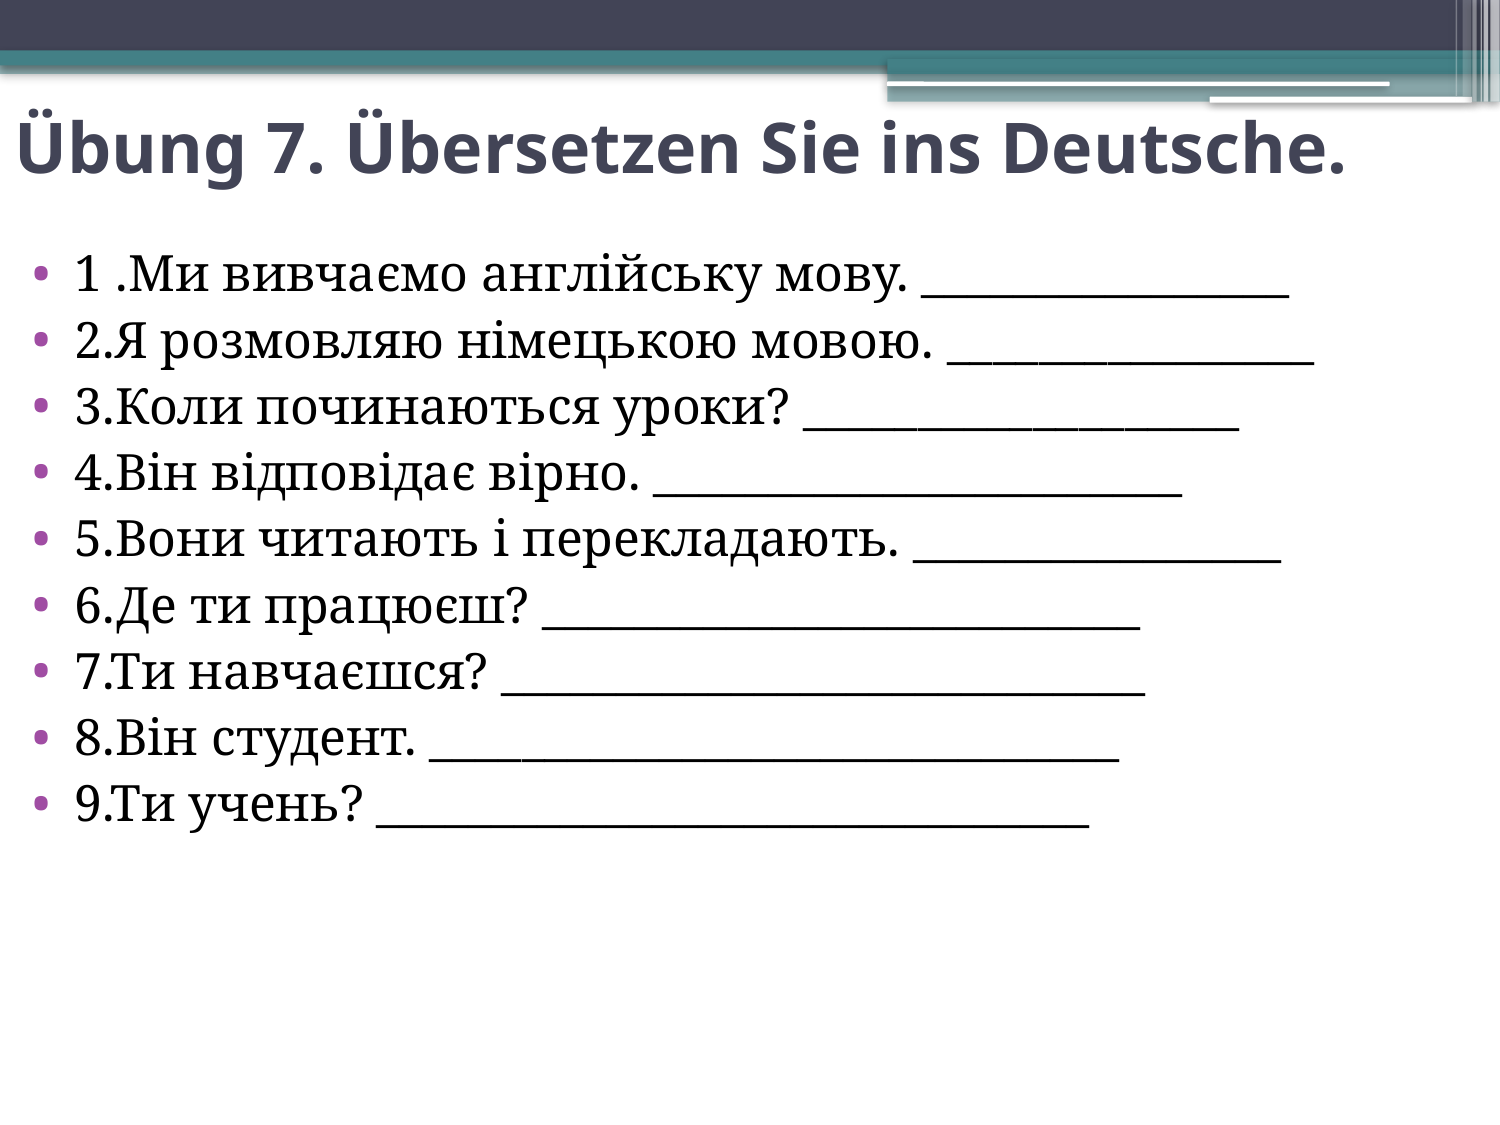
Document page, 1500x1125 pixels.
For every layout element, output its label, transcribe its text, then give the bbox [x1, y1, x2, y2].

list 1 .Ми вивчаємо англійську мову. ________________ 2.Я розмовляю німецькою мовою. ________________ 3.Коли починаються уроки? ___________________ 4.Він відповідає вірно. _______________________ 5.Вони читають i перекладають. ________________ 6.Де ти працюєш? __________________________ 7.Ти навчаєшся? ____________________________ 8.Він студент. ______________________________ 9.Ти учень? _______________________________ [0, 234, 1425, 1125]
title Übung 7. Übersetzen Sie ins Deutsche. [0, 58, 1425, 234]
